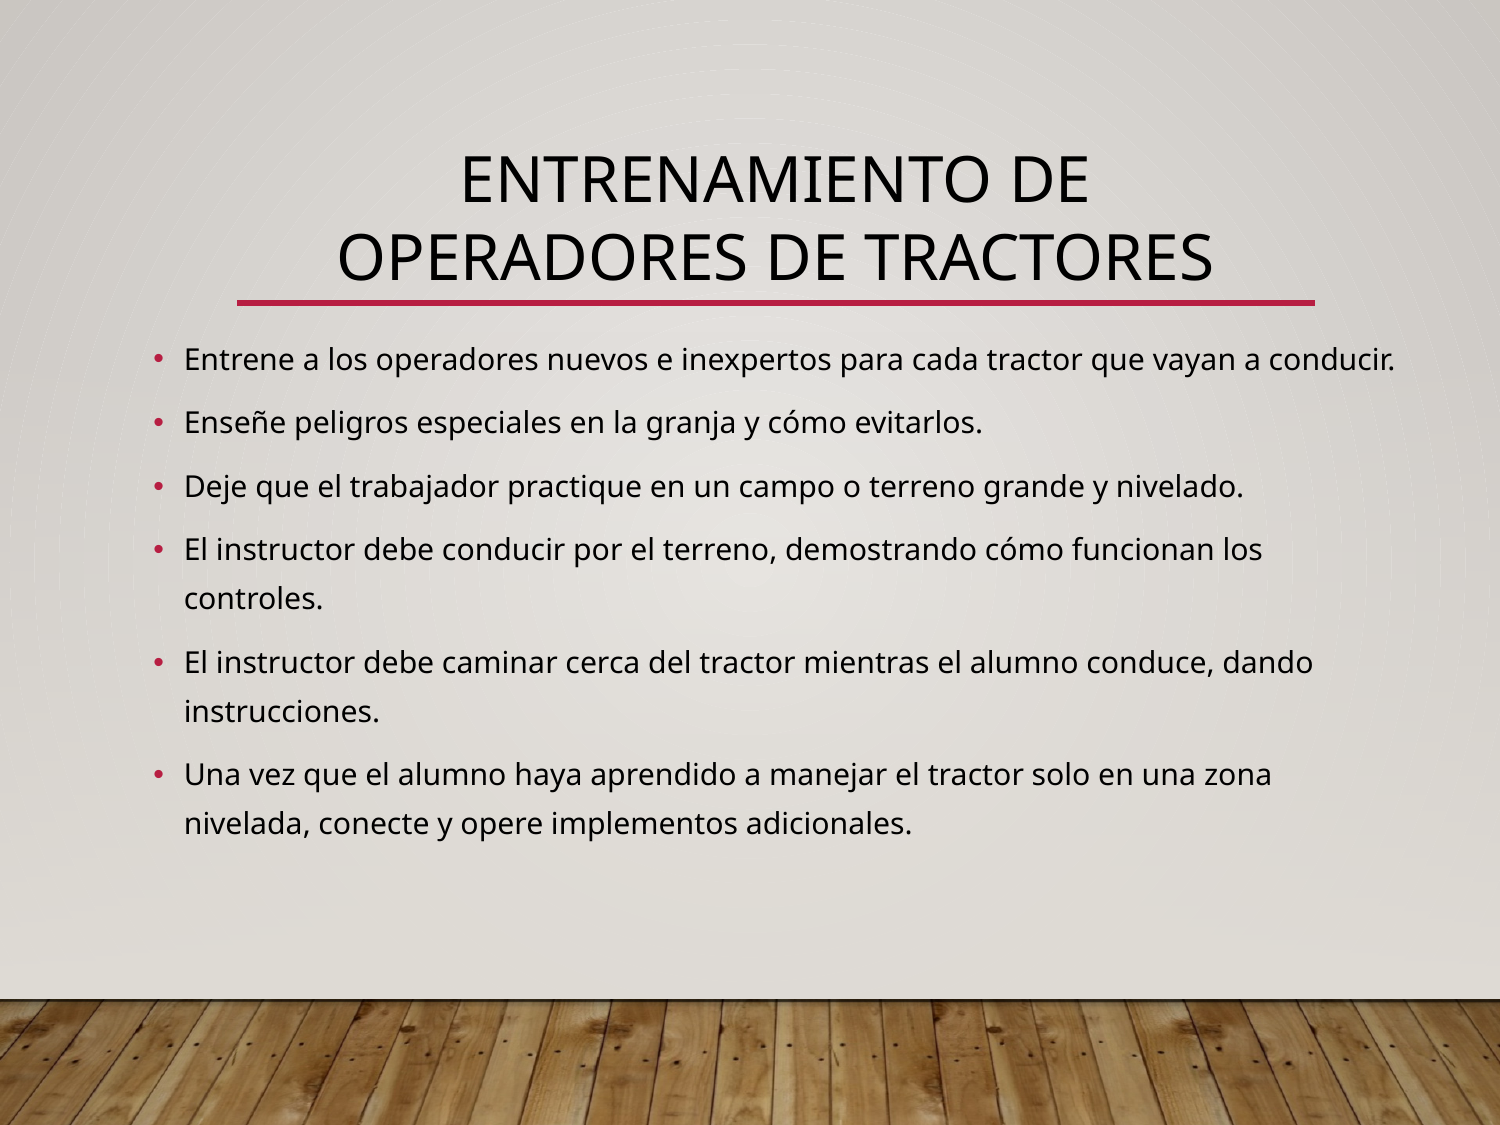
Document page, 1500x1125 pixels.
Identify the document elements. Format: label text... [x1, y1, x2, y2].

picture [0, 999, 1500, 1125]
list Entrene a los operadores nuevos e inexpertos para cada tractor que vayan a conducir. Enseñe peligros especiales en la granja y cómo evitarlos. Deje que el trabajador practique en un campo o terreno grande y nivelado. El instructor debe conducir por el terreno, demostrando cómo funcionan los controles. El instructor debe caminar cerca del tractor mientras el alumno conduce, dando instrucciones. Una vez que el alumno haya aprendido a manejar el tractor solo en una zona nivelada, conecte y opere implementos adicionales. [138, 287, 1414, 900]
title ENTRENAMIENTO de operadores de tractores [236, 131, 1315, 287]
